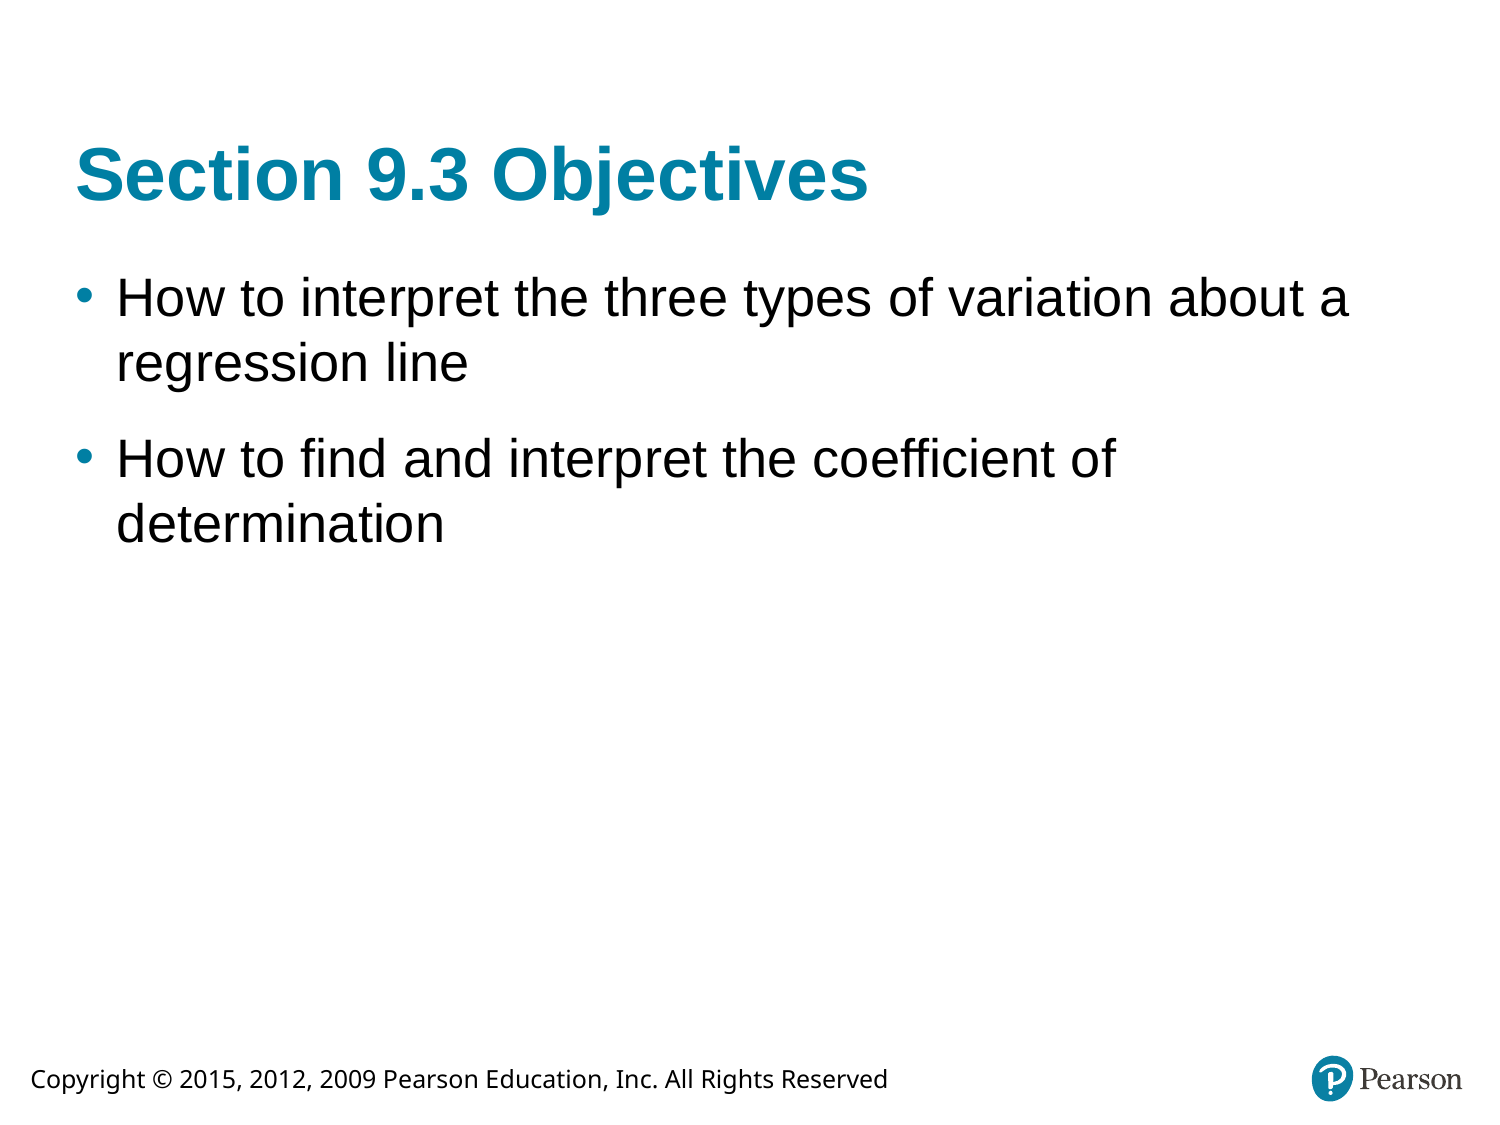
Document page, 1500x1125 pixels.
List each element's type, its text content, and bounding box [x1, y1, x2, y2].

list How to interpret the three types of variation about a regression line How to find and interpret the coefficient of determination [75, 262, 1450, 1005]
title Section 9.3 Objectives [75, 35, 1425, 216]
